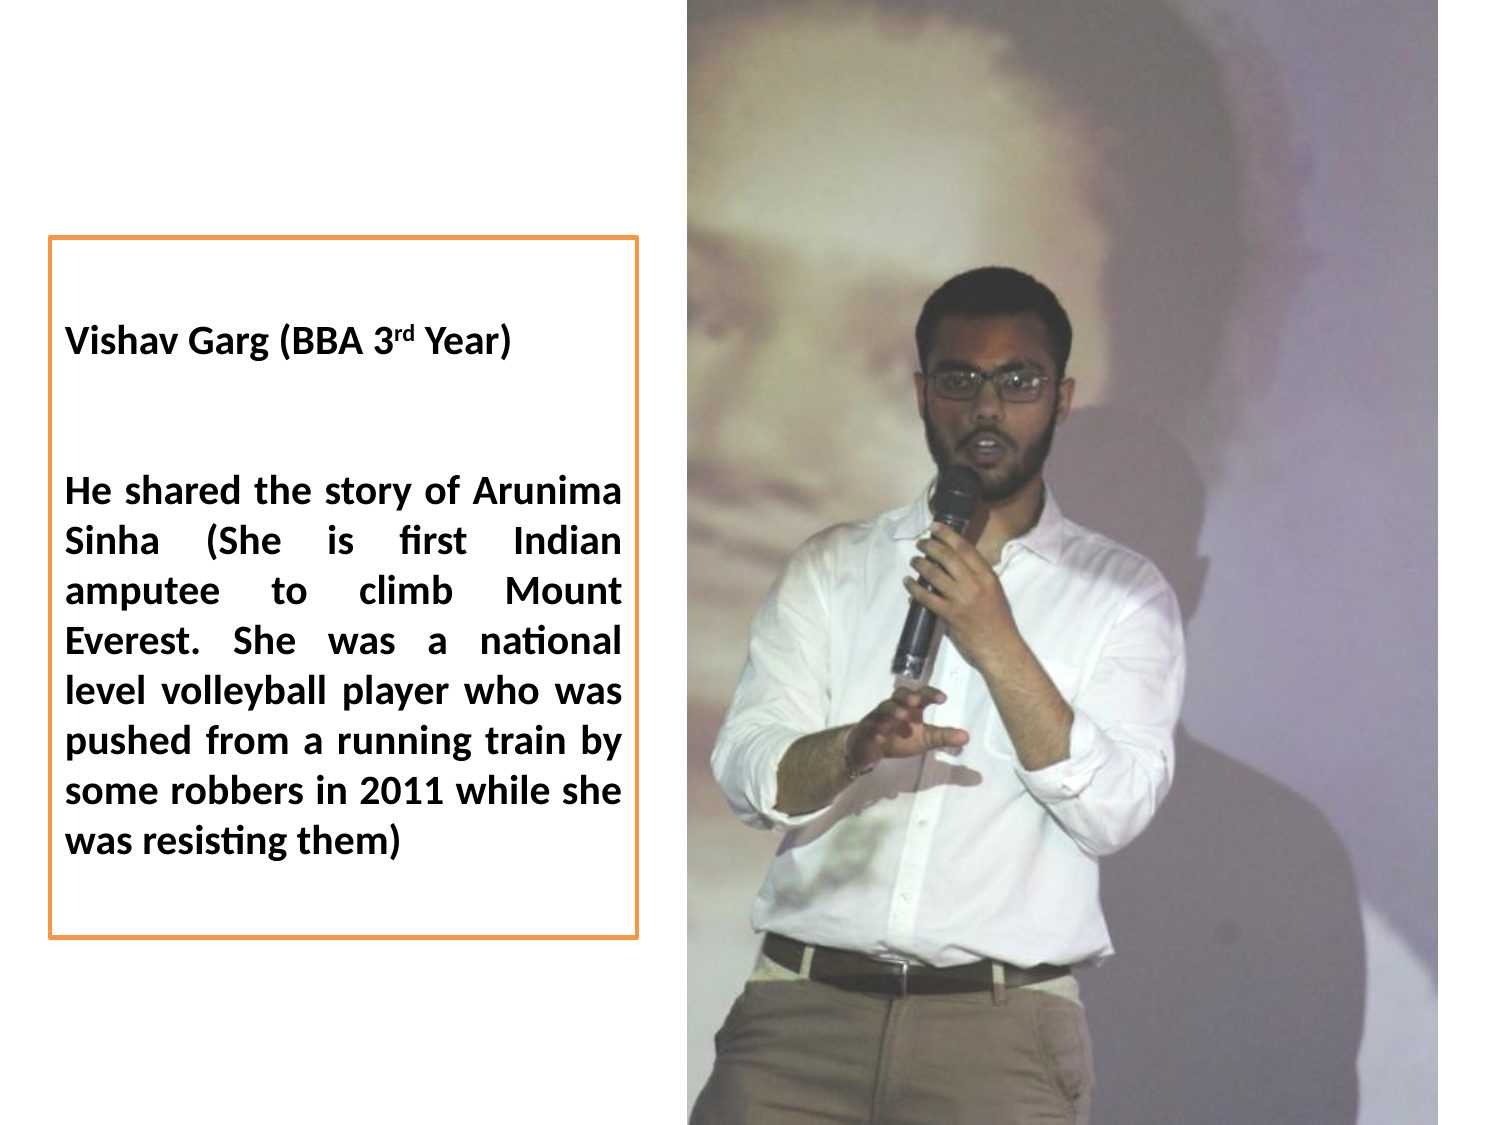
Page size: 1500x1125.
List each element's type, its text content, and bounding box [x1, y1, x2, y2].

text_box Vishav Garg (BBA 3rd Year) He shared the story of Arunima Sinha (She is first Indian amputee to climb Mount Everest. She was a national level volleyball player who was pushed from a running train by some robbers in 2011 while she was resisting them) [48, 235, 639, 940]
picture [687, 0, 1438, 1125]
